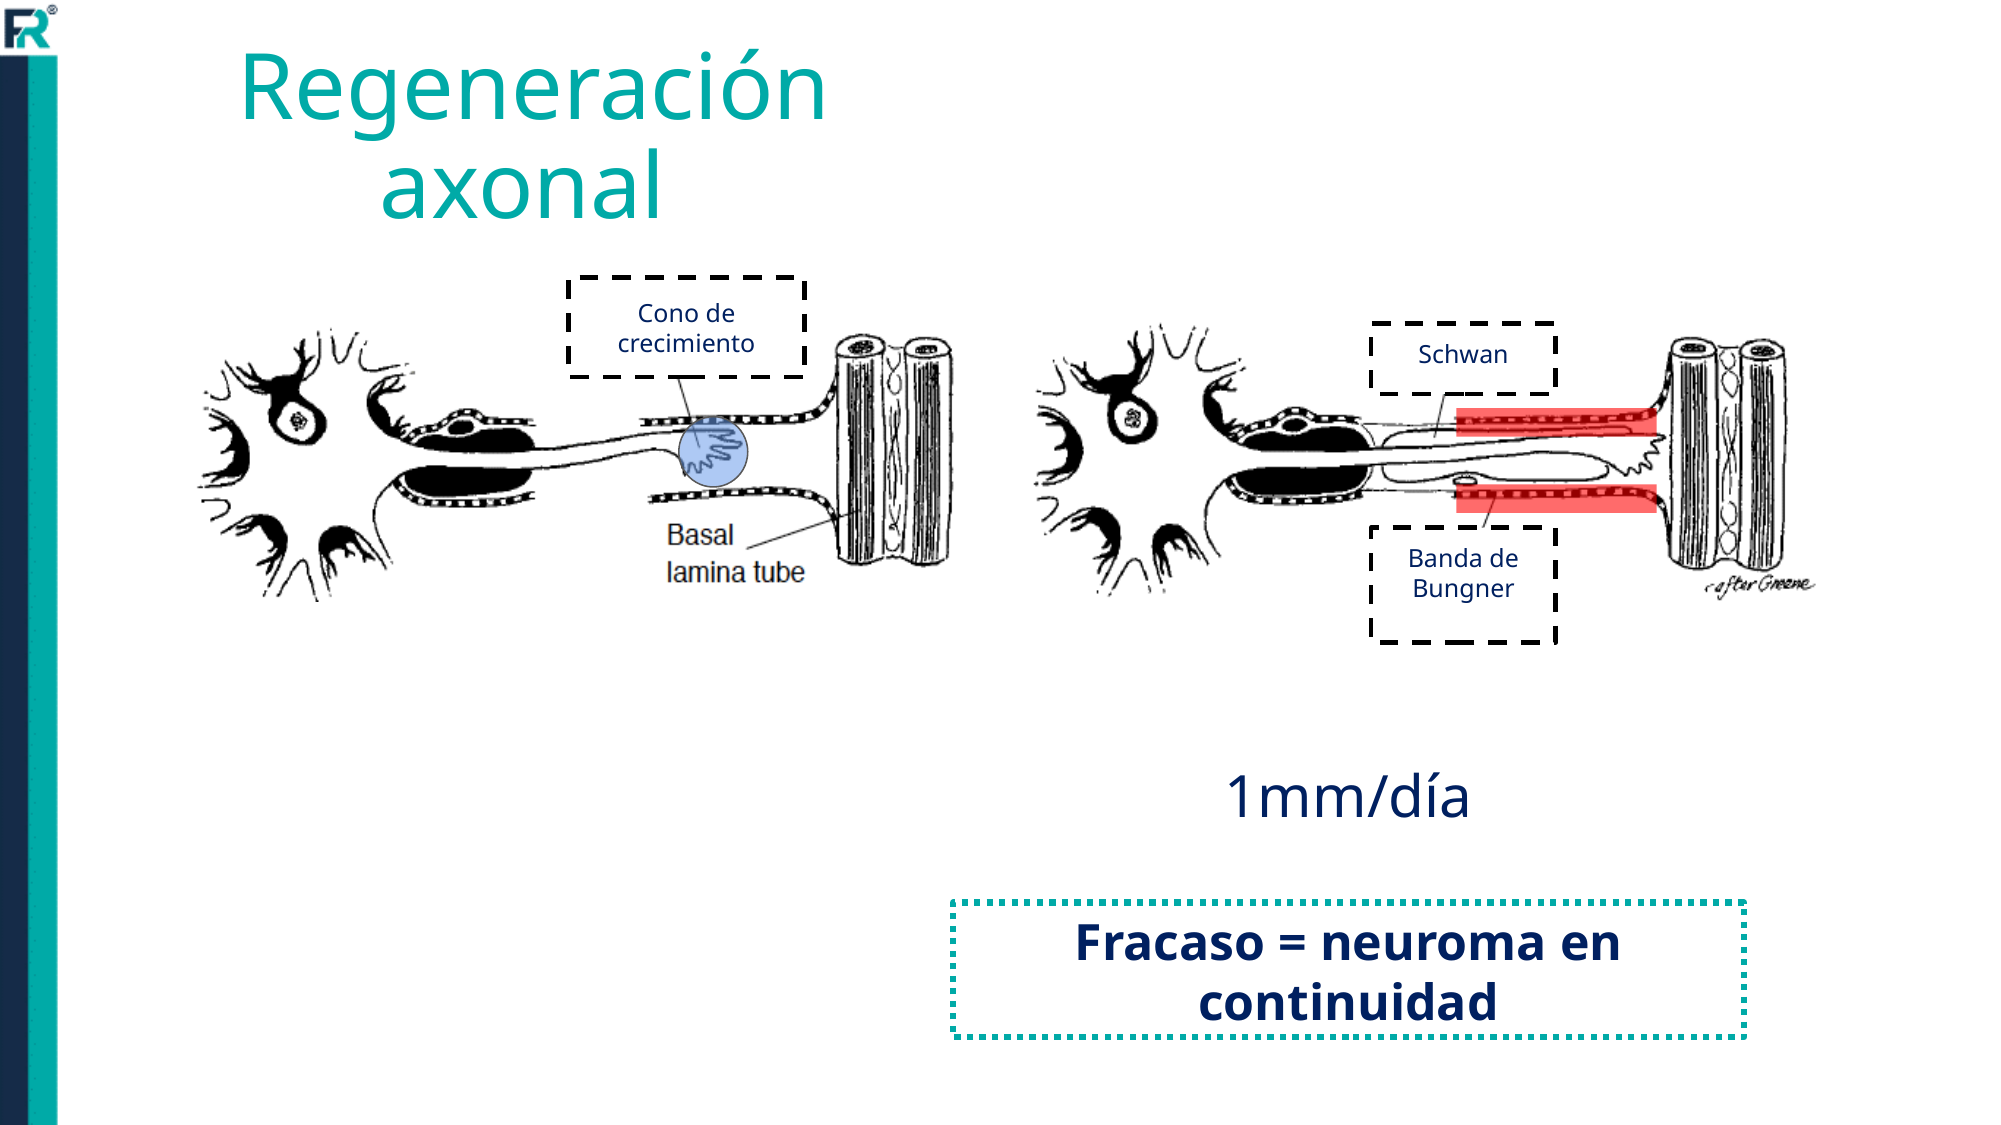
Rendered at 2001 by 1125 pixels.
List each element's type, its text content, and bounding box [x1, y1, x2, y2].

text_box 1mm/día [1210, 751, 1488, 837]
title Regeneración axonal [68, 30, 1000, 249]
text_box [171, 277, 1829, 643]
picture [0, 0, 2001, 1125]
text_box Fracaso = neuroma en continuidad [953, 902, 1744, 1038]
